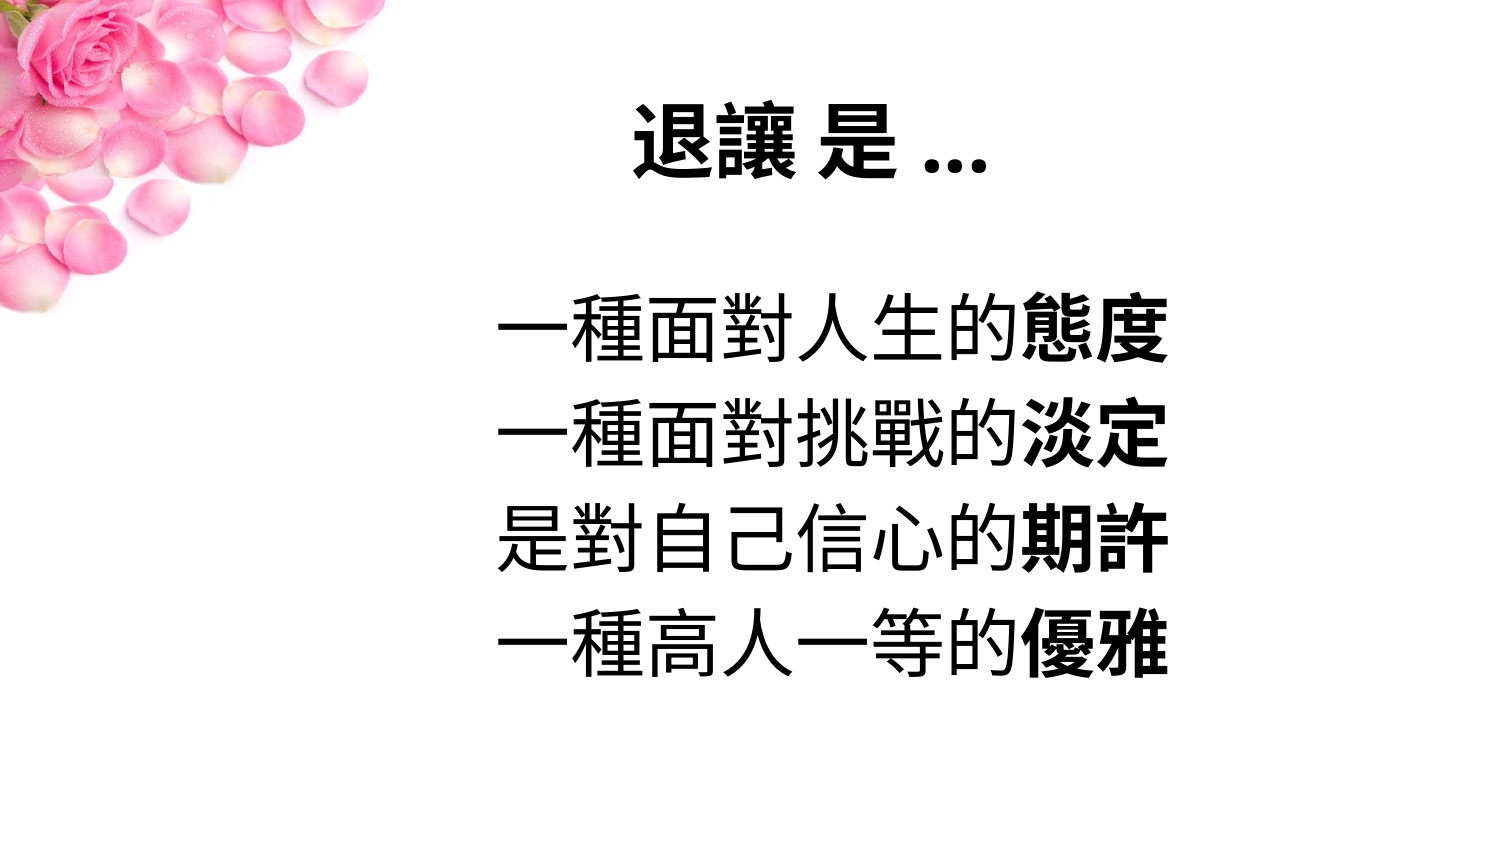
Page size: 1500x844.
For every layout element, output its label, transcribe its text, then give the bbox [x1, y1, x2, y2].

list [0, 0, 391, 328]
text_box 退讓 是... [616, 81, 1006, 197]
list 一種面對人生的態度 一種面對挑戰的淡定 是對自己信心的期許 一種高人一等的優雅 [362, 334, 1304, 694]
